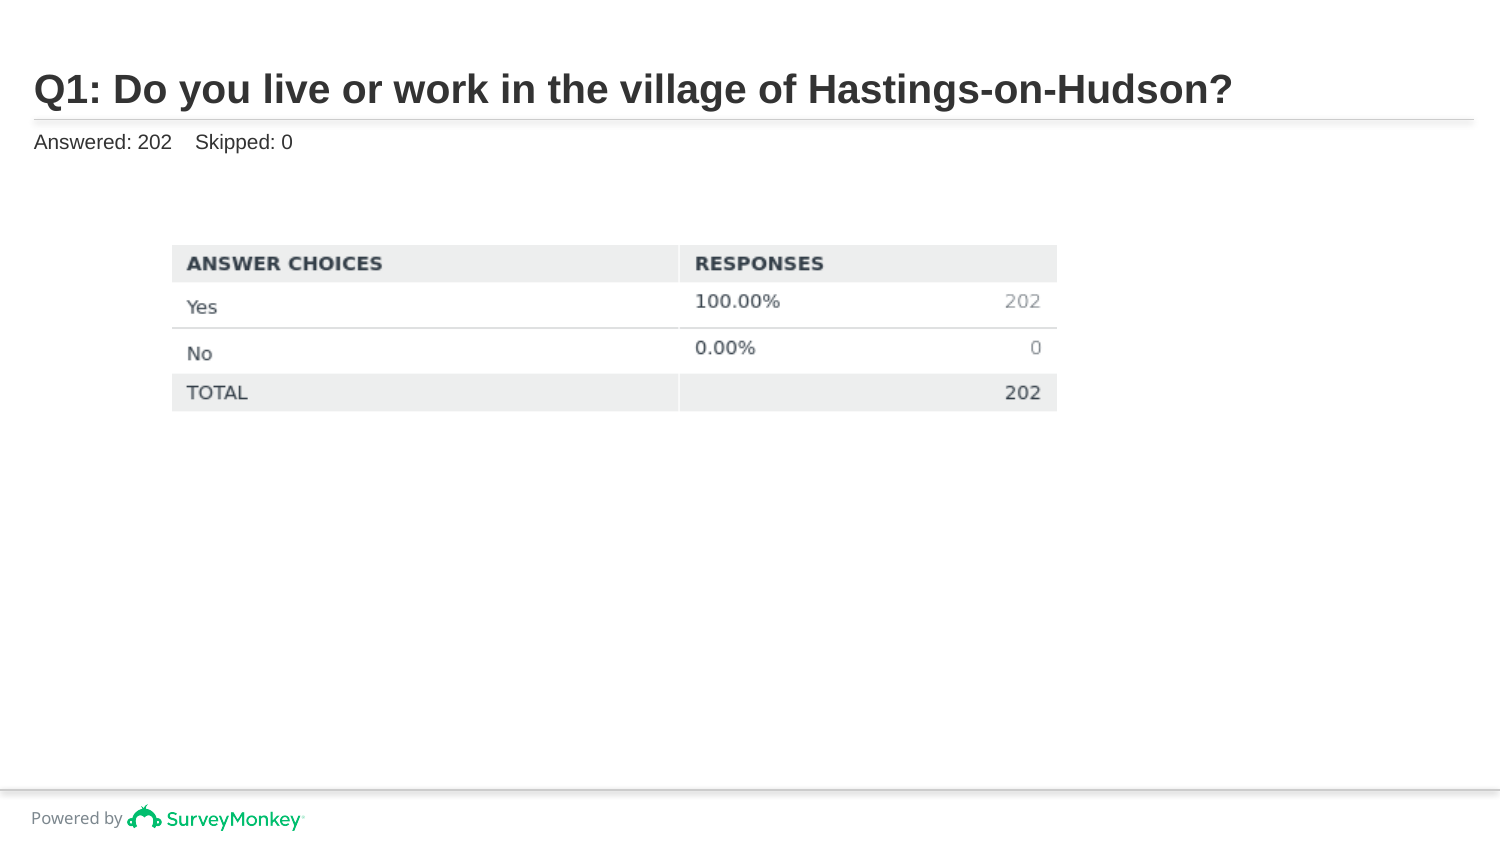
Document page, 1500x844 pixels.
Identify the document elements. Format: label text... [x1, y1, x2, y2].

picture [116, 793, 316, 842]
picture [171, 245, 1057, 413]
list Answered: 202 Skipped: 0 [18, 120, 894, 162]
title Q1: Do you live or work in the village of Hastings-on-Hudson? [18, 54, 1369, 119]
